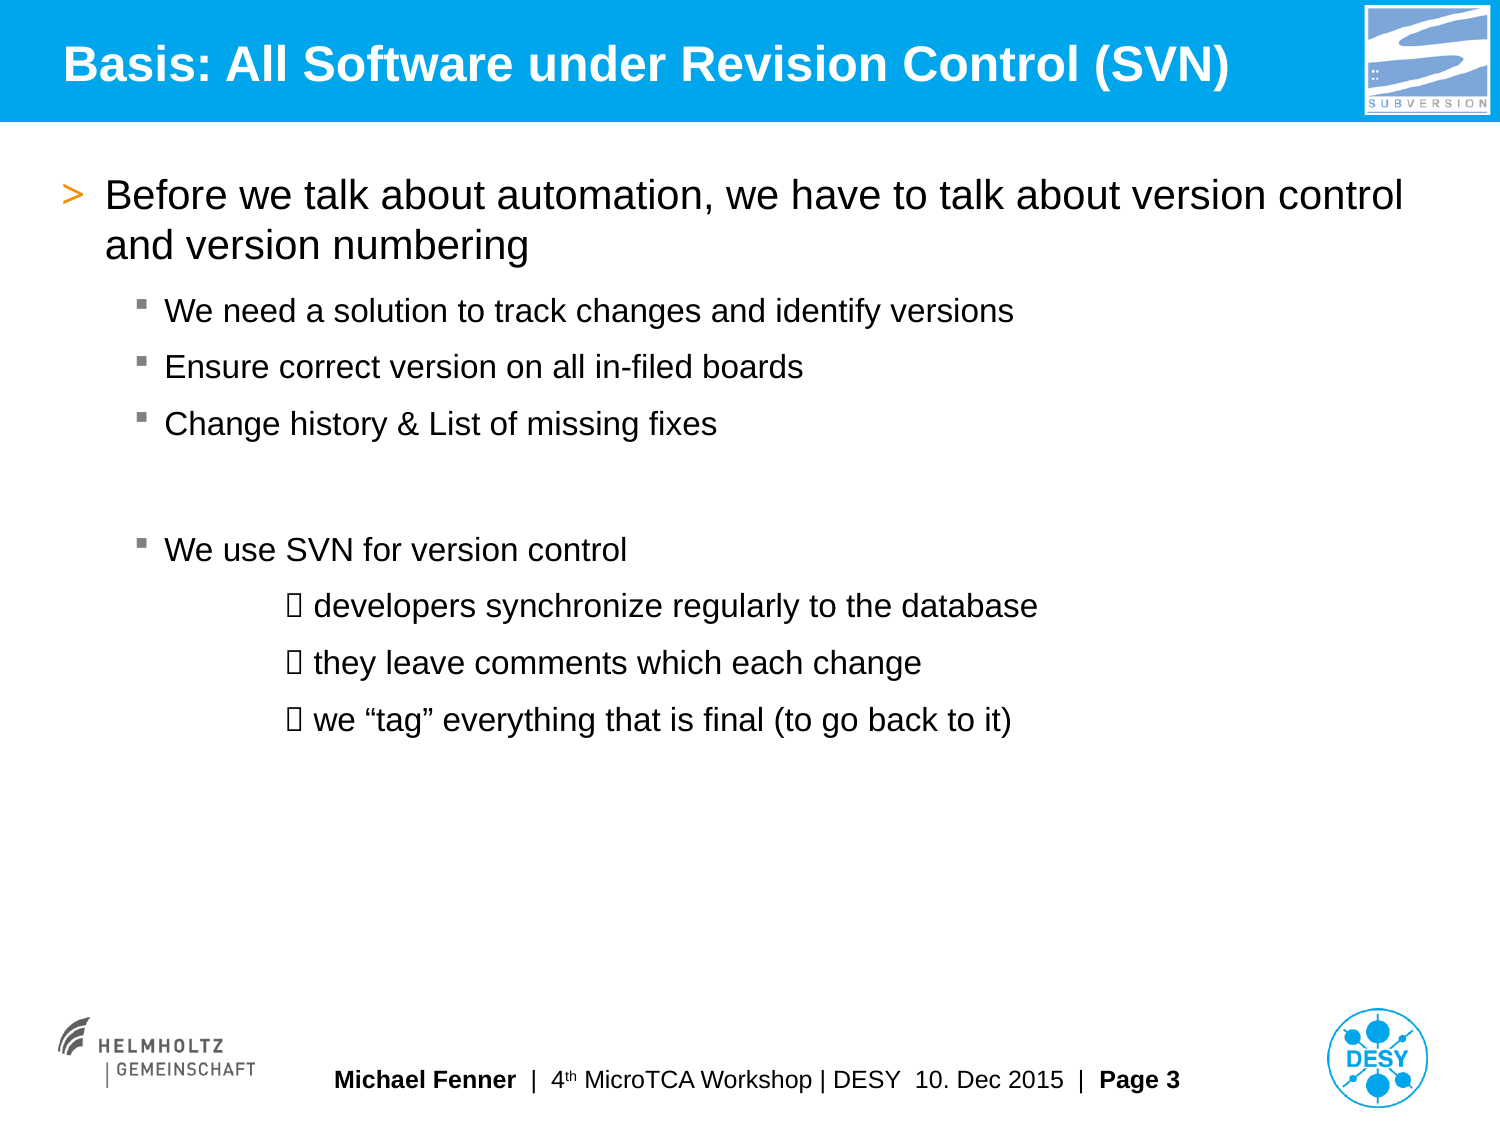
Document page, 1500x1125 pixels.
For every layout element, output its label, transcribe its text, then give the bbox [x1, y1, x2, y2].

picture [1365, 6, 1490, 114]
picture [1391, 1071, 1428, 1108]
picture [1327, 1008, 1368, 1049]
list Before we talk about automation, we have to talk about version control and version numbering We need a solution to track changes and identify versions Ensure correct version on all in-filed boards Change history & List of missing fixes We use SVN for version control  developers synchronize regularly to the database  they leave comments which each change  we “tag” everything that is final (to go back to it) [46, 160, 1444, 947]
picture [1330, 1011, 1426, 1106]
picture [1387, 1008, 1428, 1046]
title Basis: All Software under Revision Control (SVN) [47, 16, 1359, 107]
picture [1327, 1068, 1365, 1108]
picture [58, 1017, 255, 1088]
